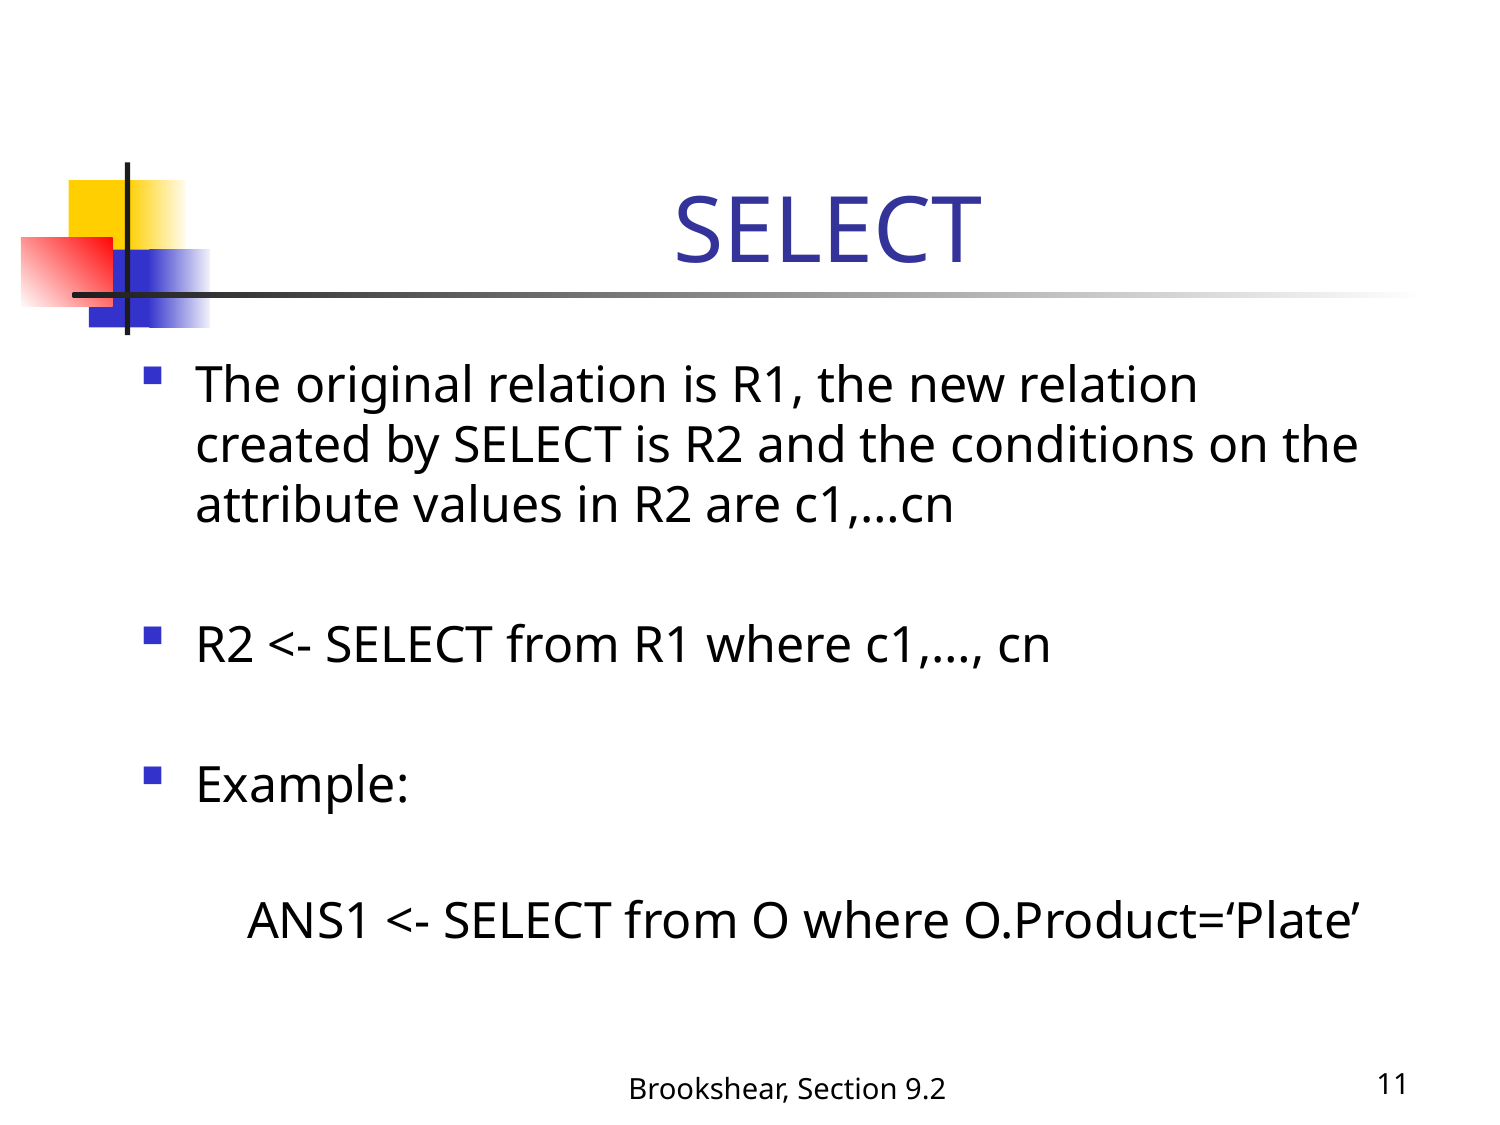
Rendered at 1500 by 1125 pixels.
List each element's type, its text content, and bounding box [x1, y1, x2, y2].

footer Brookshear, Section 9.2 [549, 1037, 1026, 1113]
list The original relation is R1, the new relation created by SELECT is R2 and the conditions on the attribute values in R2 are c1,…cn R2 <- SELECT from R1 where c1,…, cn Example: [123, 345, 1399, 846]
title SELECT [188, 101, 1468, 289]
text_box ANS1 <- SELECT from O where O.Product=‘Plate’ [232, 881, 1376, 957]
slide_number 11 [1112, 1037, 1426, 1113]
